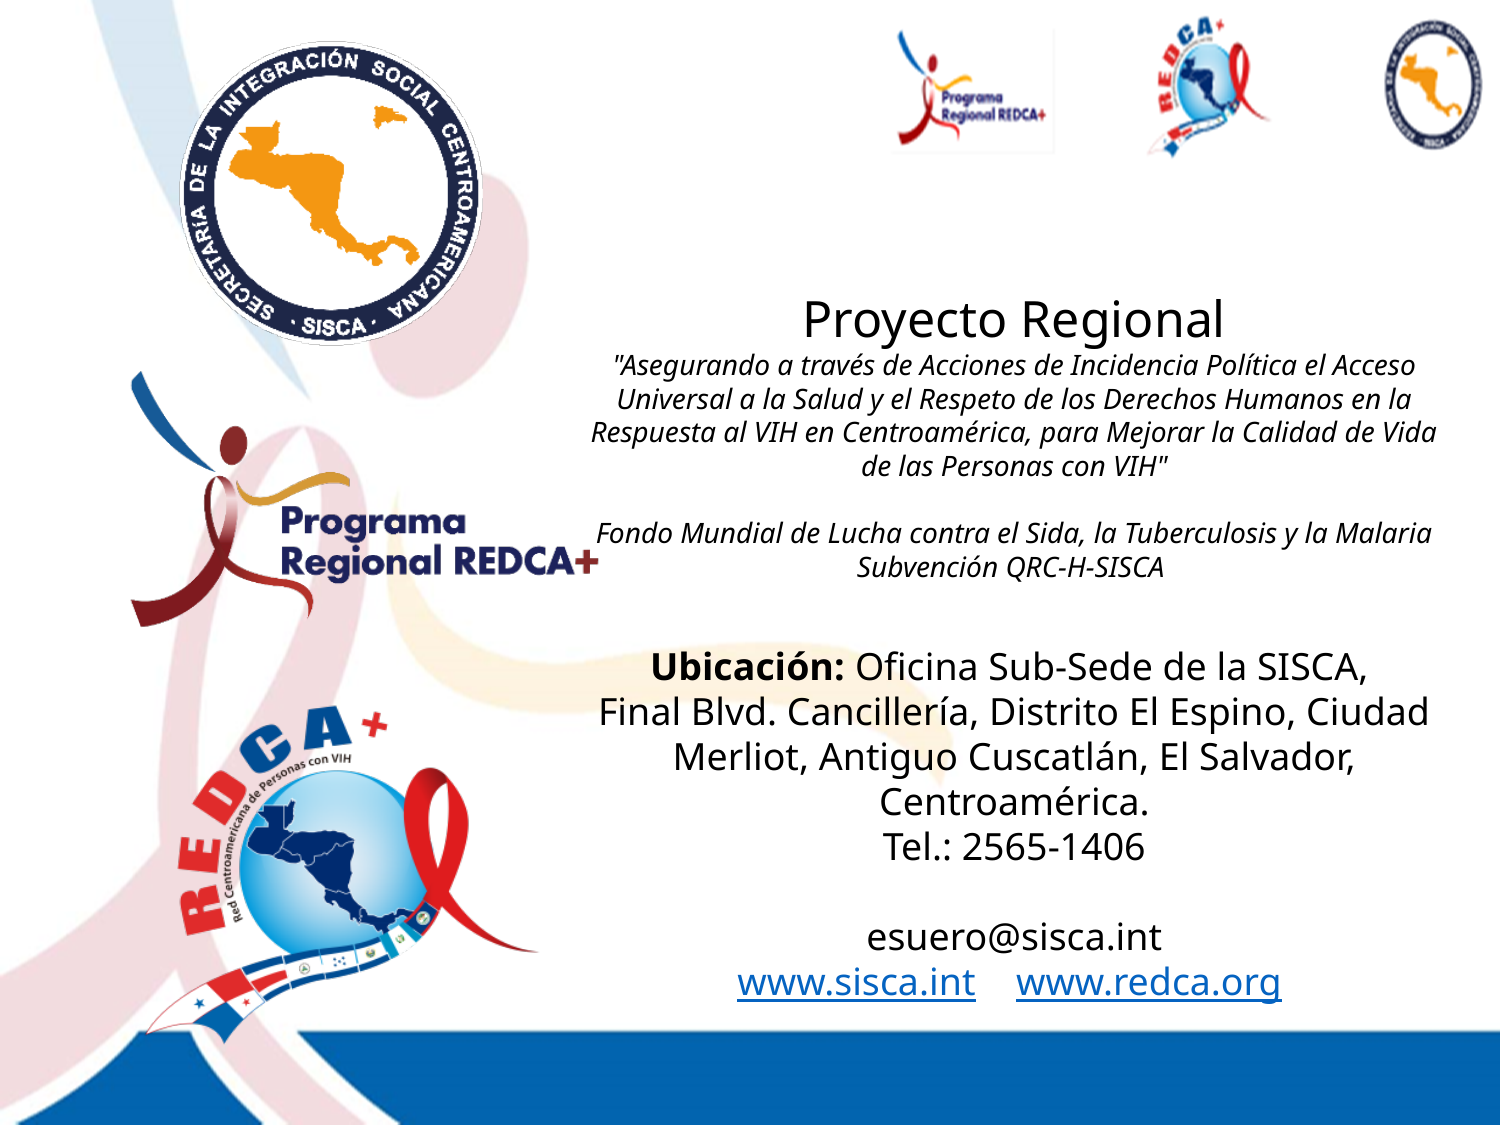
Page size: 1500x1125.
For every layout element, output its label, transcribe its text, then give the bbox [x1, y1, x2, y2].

text_box Proyecto Regional "Asegurando a través de Acciones de Incidencia Política el Acceso Universal a la Salud y el Respeto de los Derechos Humanos en la Respuesta al VIH en Centroamérica, para Mejorar la Calidad de Vida de las Personas con VIH" Fondo Mundial de Lucha contra el Sida, la Tuberculosis y la Malaria Subvención QRC-H-SISCA Ubicación: Oficina Sub-Sede de la SISCA, Final Blvd. Cancillería, Distrito El Espino, Ciudad Merliot, Antiguo Cuscatlán, El Salvador, Centroamérica. Tel.: 2565-1406 esuero@sisca.int www.sisca.int | www.redca.org [604, 279, 1464, 1017]
picture [0, 0, 1500, 1125]
